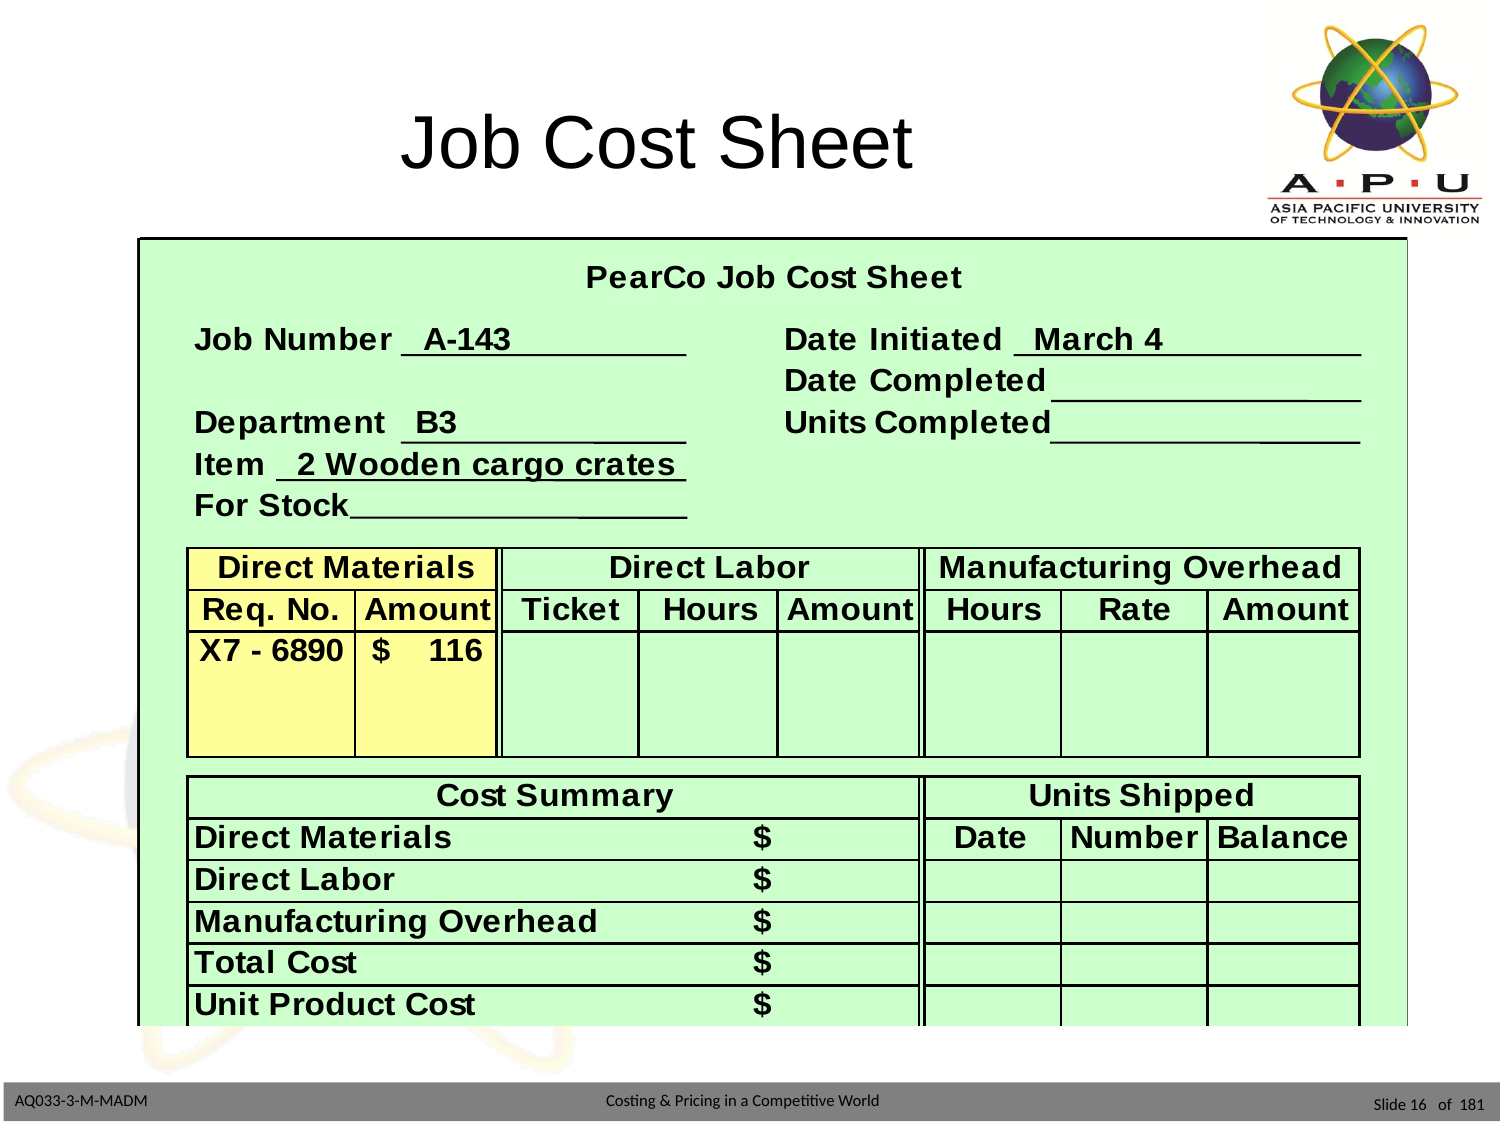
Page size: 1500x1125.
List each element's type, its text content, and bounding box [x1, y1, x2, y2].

footer Slide 16 of 181 [1024, 1086, 1500, 1125]
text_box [137, 237, 1411, 1029]
title Job Cost Sheet [79, 45, 1235, 233]
picture [1251, 0, 1500, 249]
